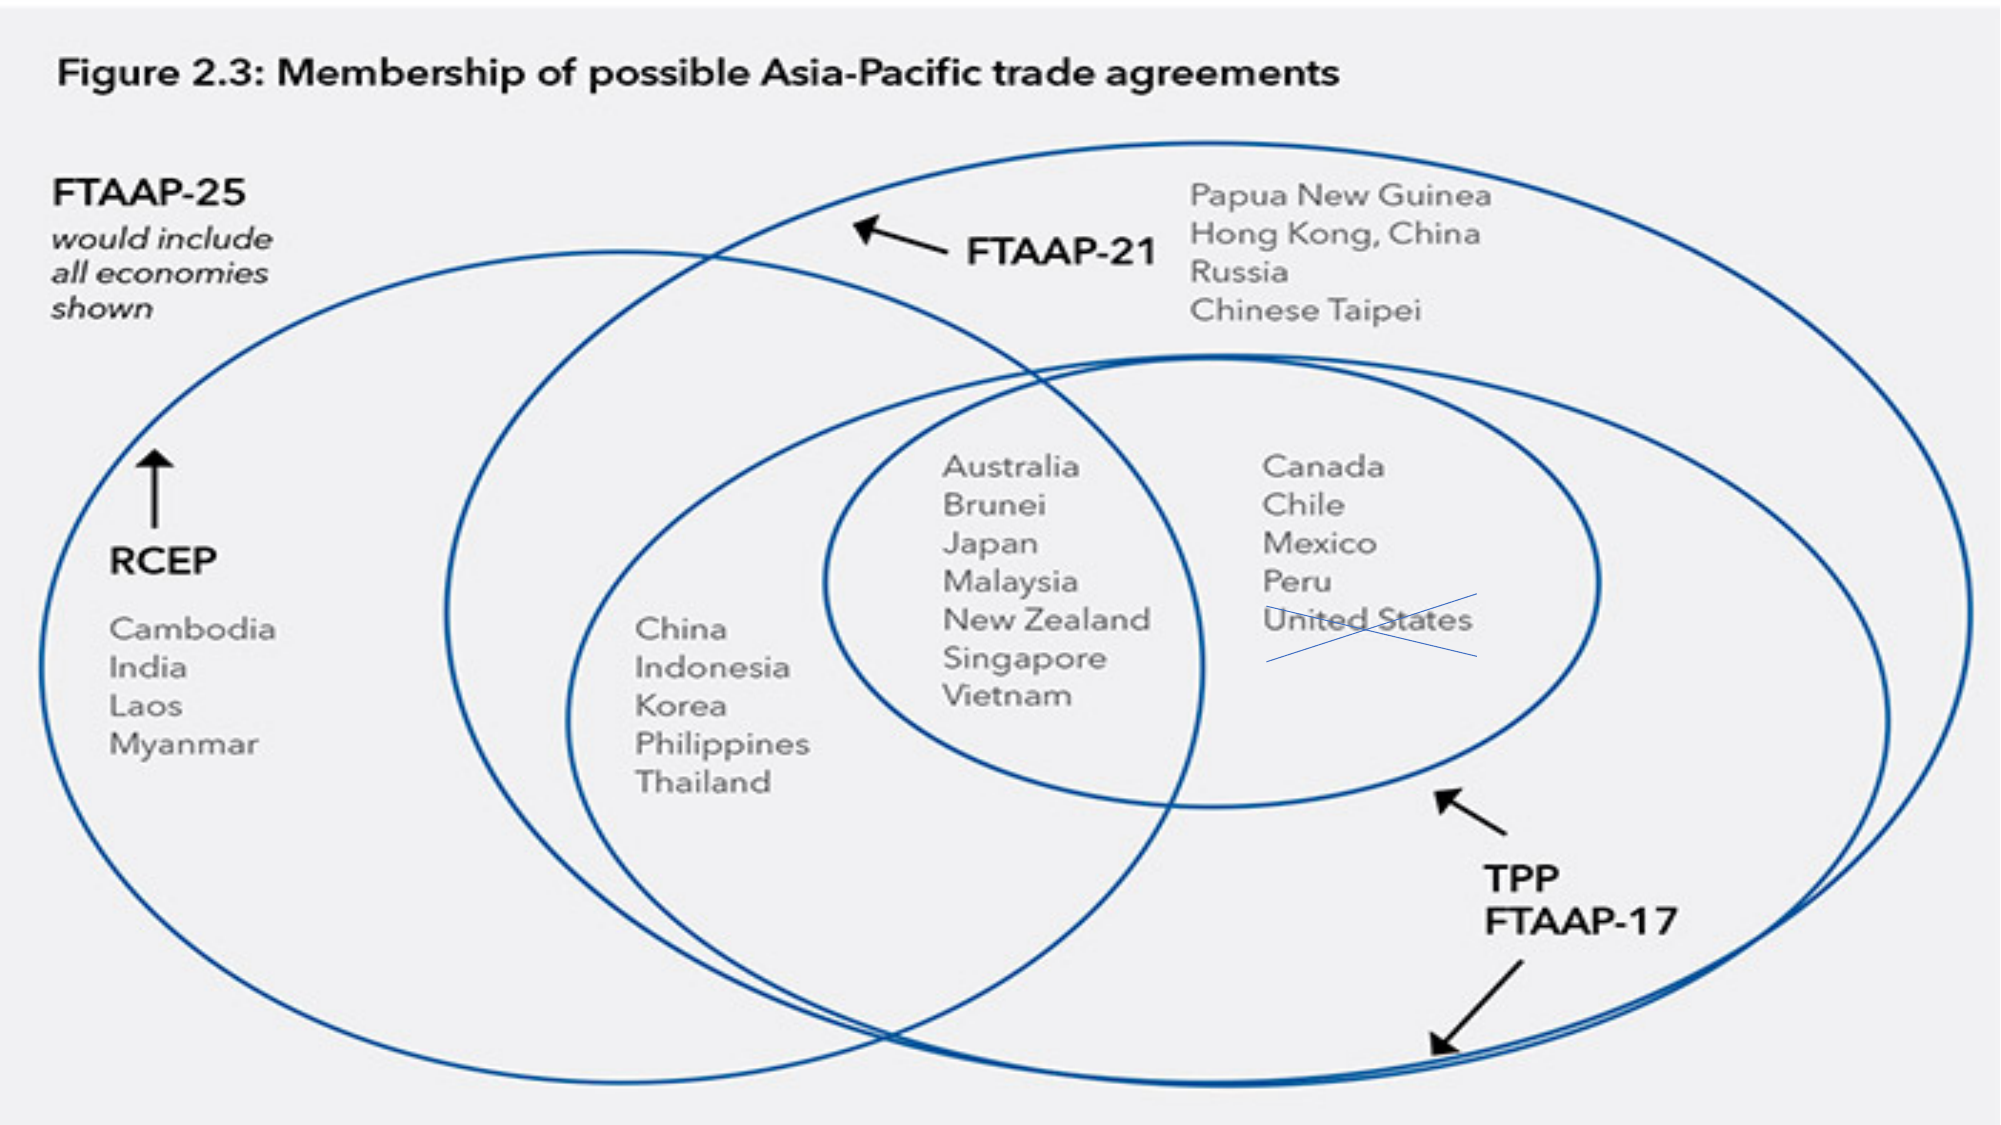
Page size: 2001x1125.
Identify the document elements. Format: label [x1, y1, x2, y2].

text_box [1266, 657, 1477, 662]
text_box [1266, 606, 1477, 657]
text_box [1266, 593, 1477, 606]
picture [0, 0, 2000, 1125]
